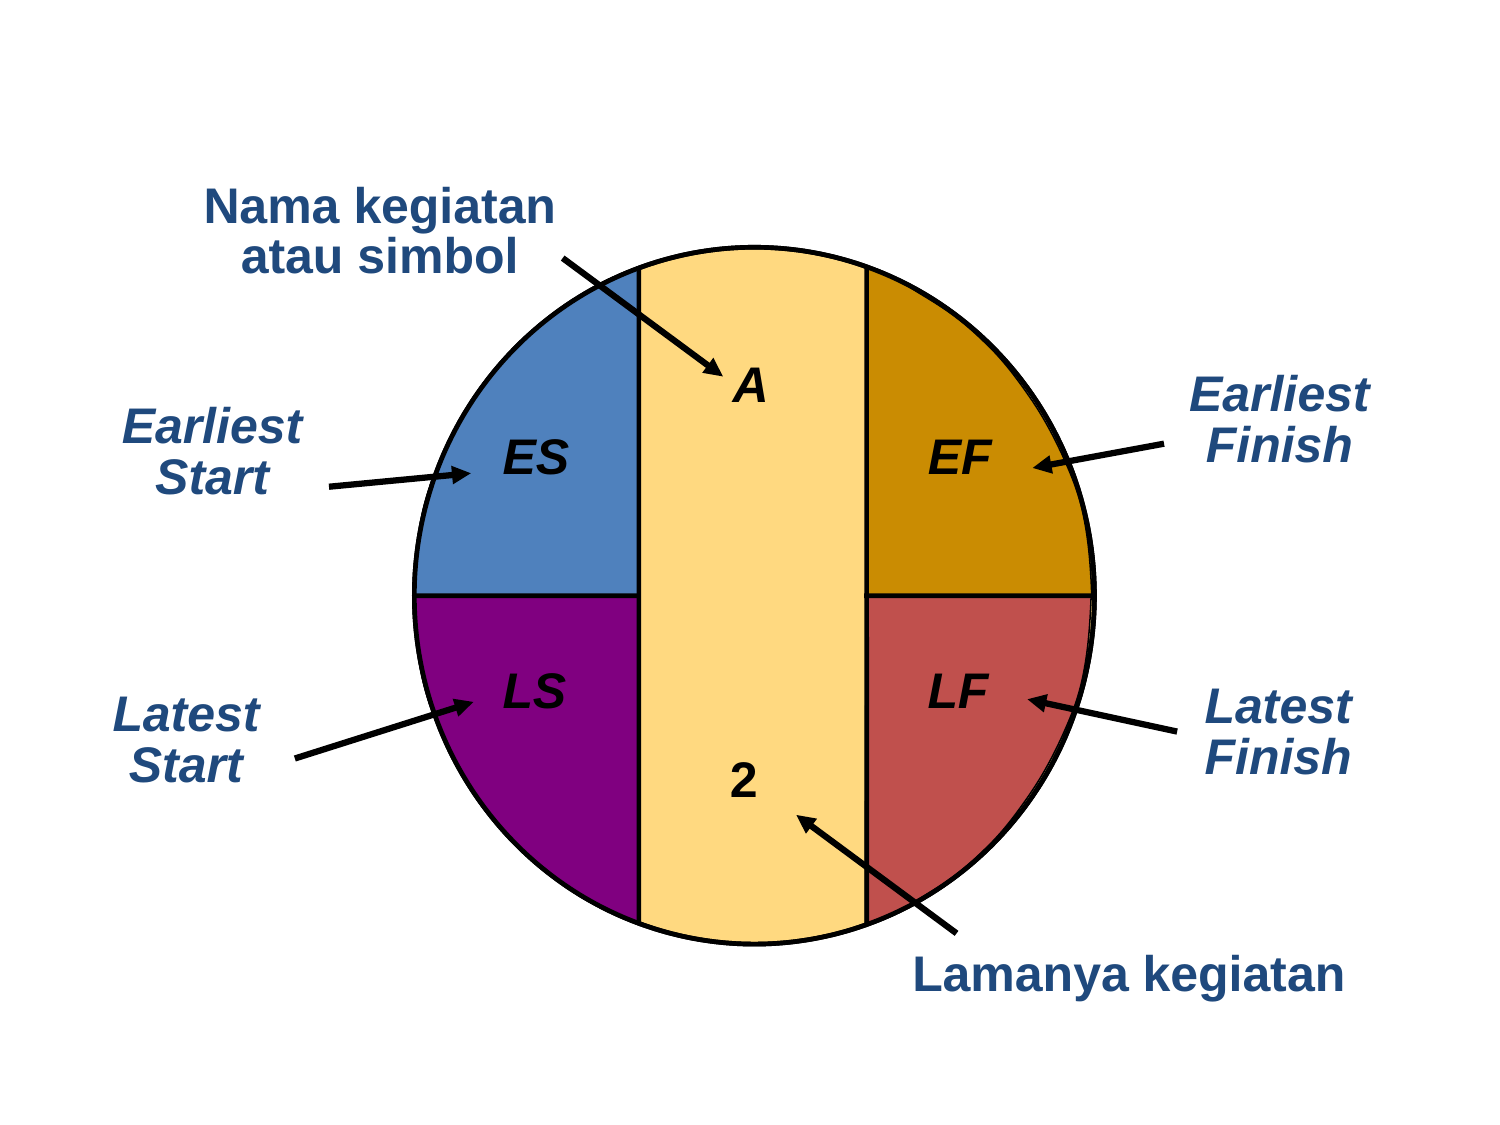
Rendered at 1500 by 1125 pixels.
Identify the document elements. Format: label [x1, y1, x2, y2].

text_box [49, 174, 1438, 1001]
